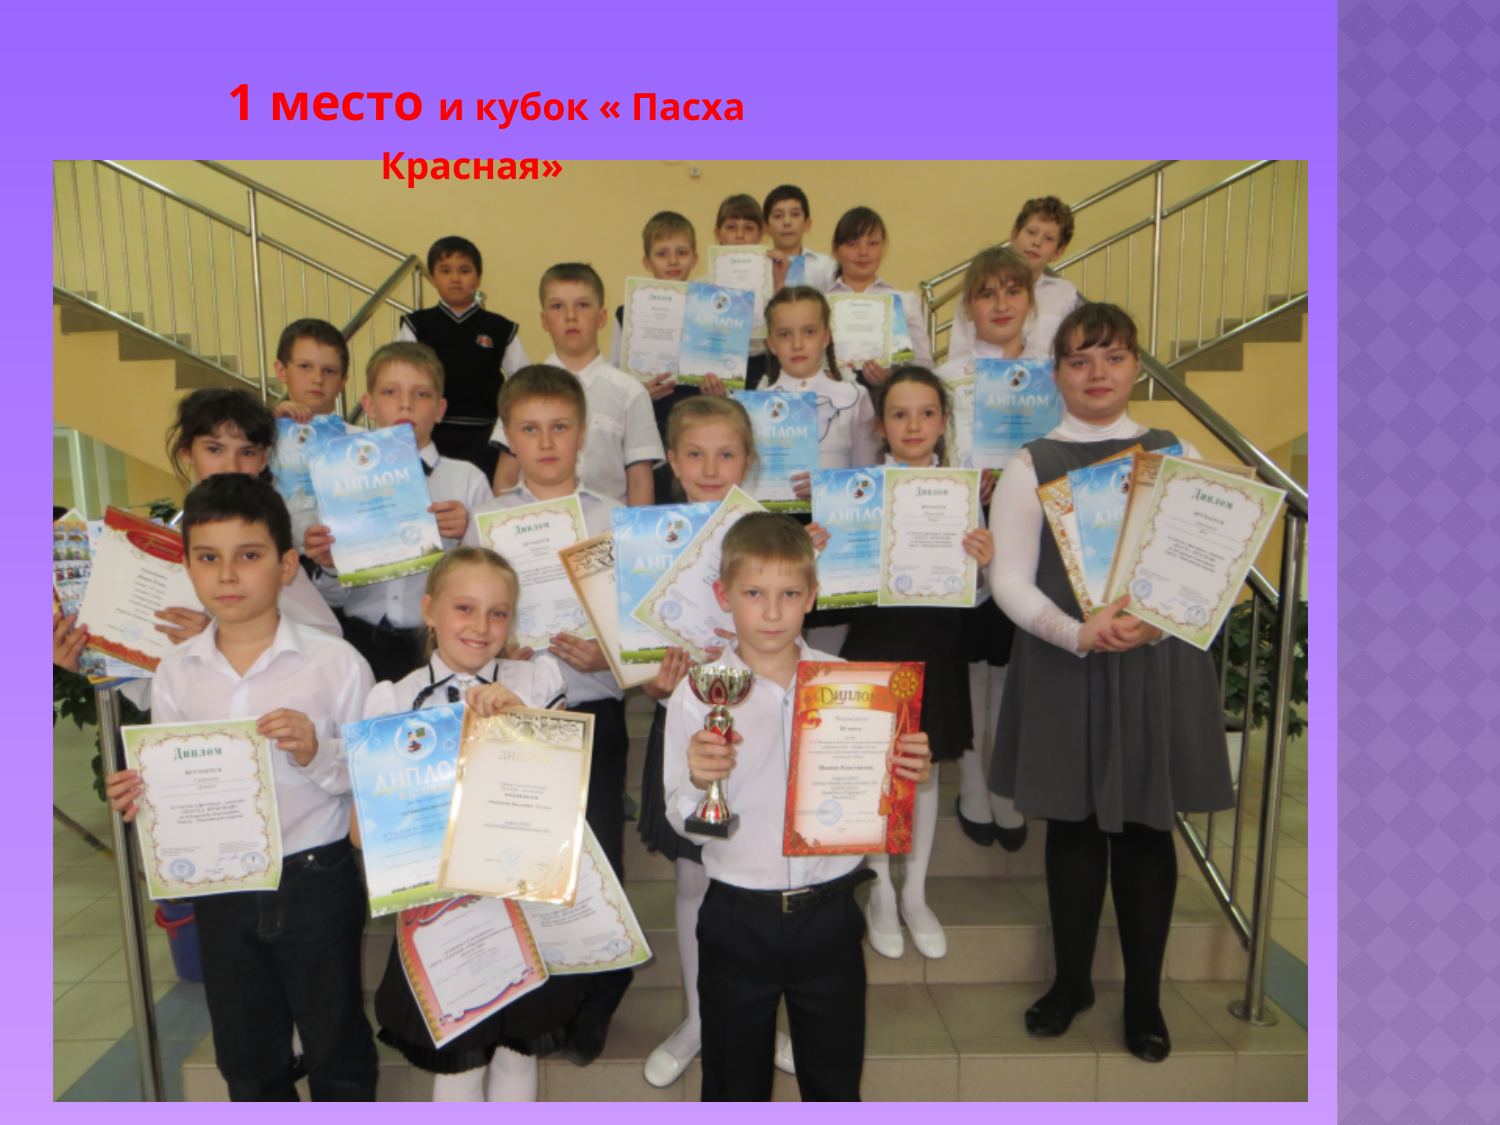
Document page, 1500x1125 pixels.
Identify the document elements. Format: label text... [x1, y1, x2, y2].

text_box 1 место и кубок « Пасха Красная» [100, 0, 844, 158]
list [52, 160, 1308, 1102]
